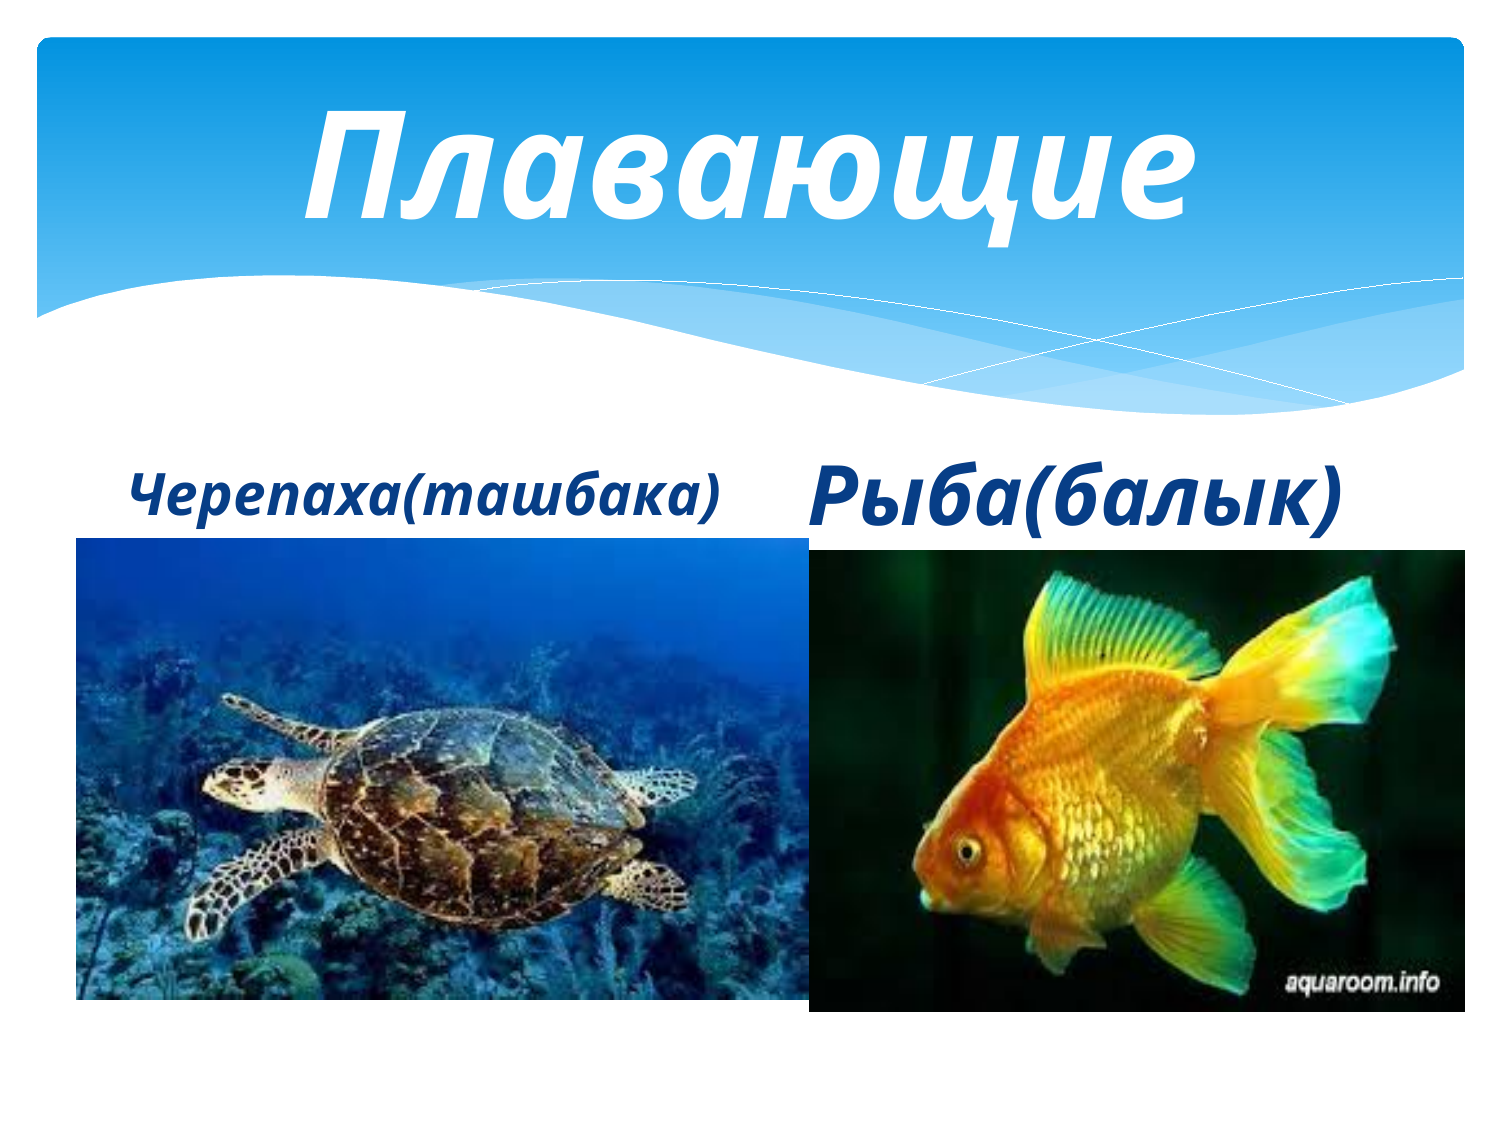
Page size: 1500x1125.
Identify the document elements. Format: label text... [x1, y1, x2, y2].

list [76, 538, 810, 1000]
list Черепаха(ташбака) [111, 439, 738, 536]
list Рыба(балык) [762, 439, 1390, 545]
title Плавающие [75, 55, 1425, 261]
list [808, 550, 1465, 1012]
